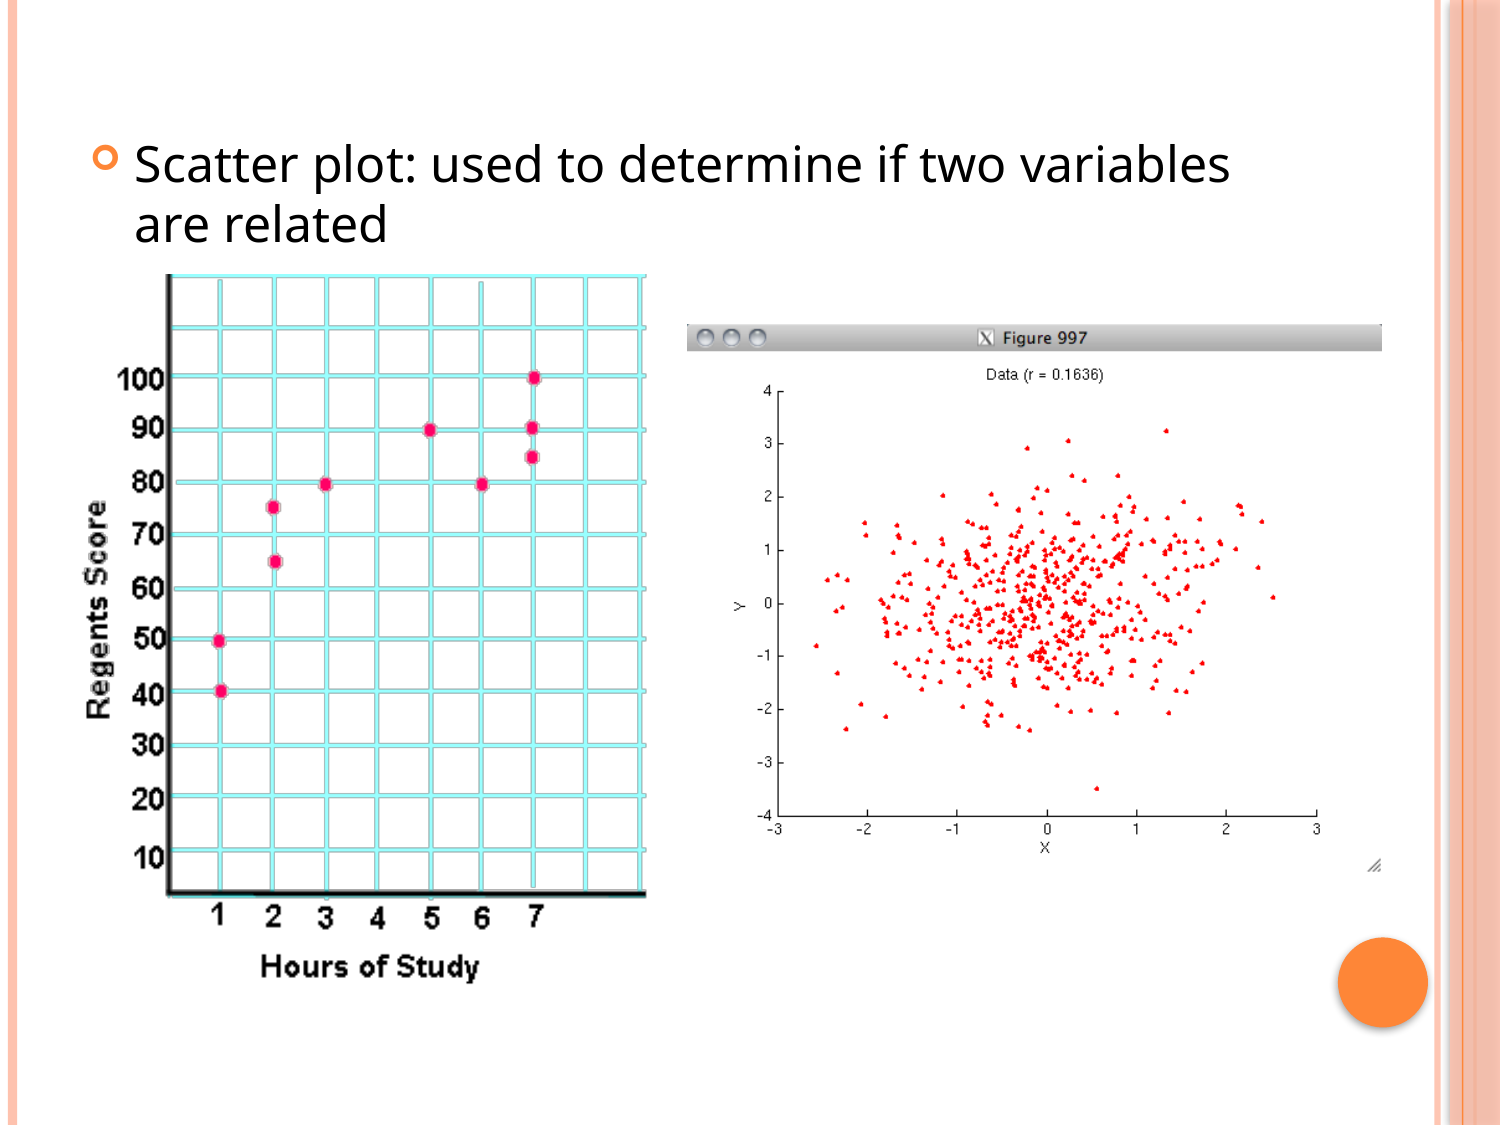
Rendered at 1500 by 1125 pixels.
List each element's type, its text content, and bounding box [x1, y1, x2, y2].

list Scatter plot: used to determine if two variables are related [75, 125, 1300, 1062]
picture [686, 324, 1383, 874]
picture [61, 274, 657, 1005]
